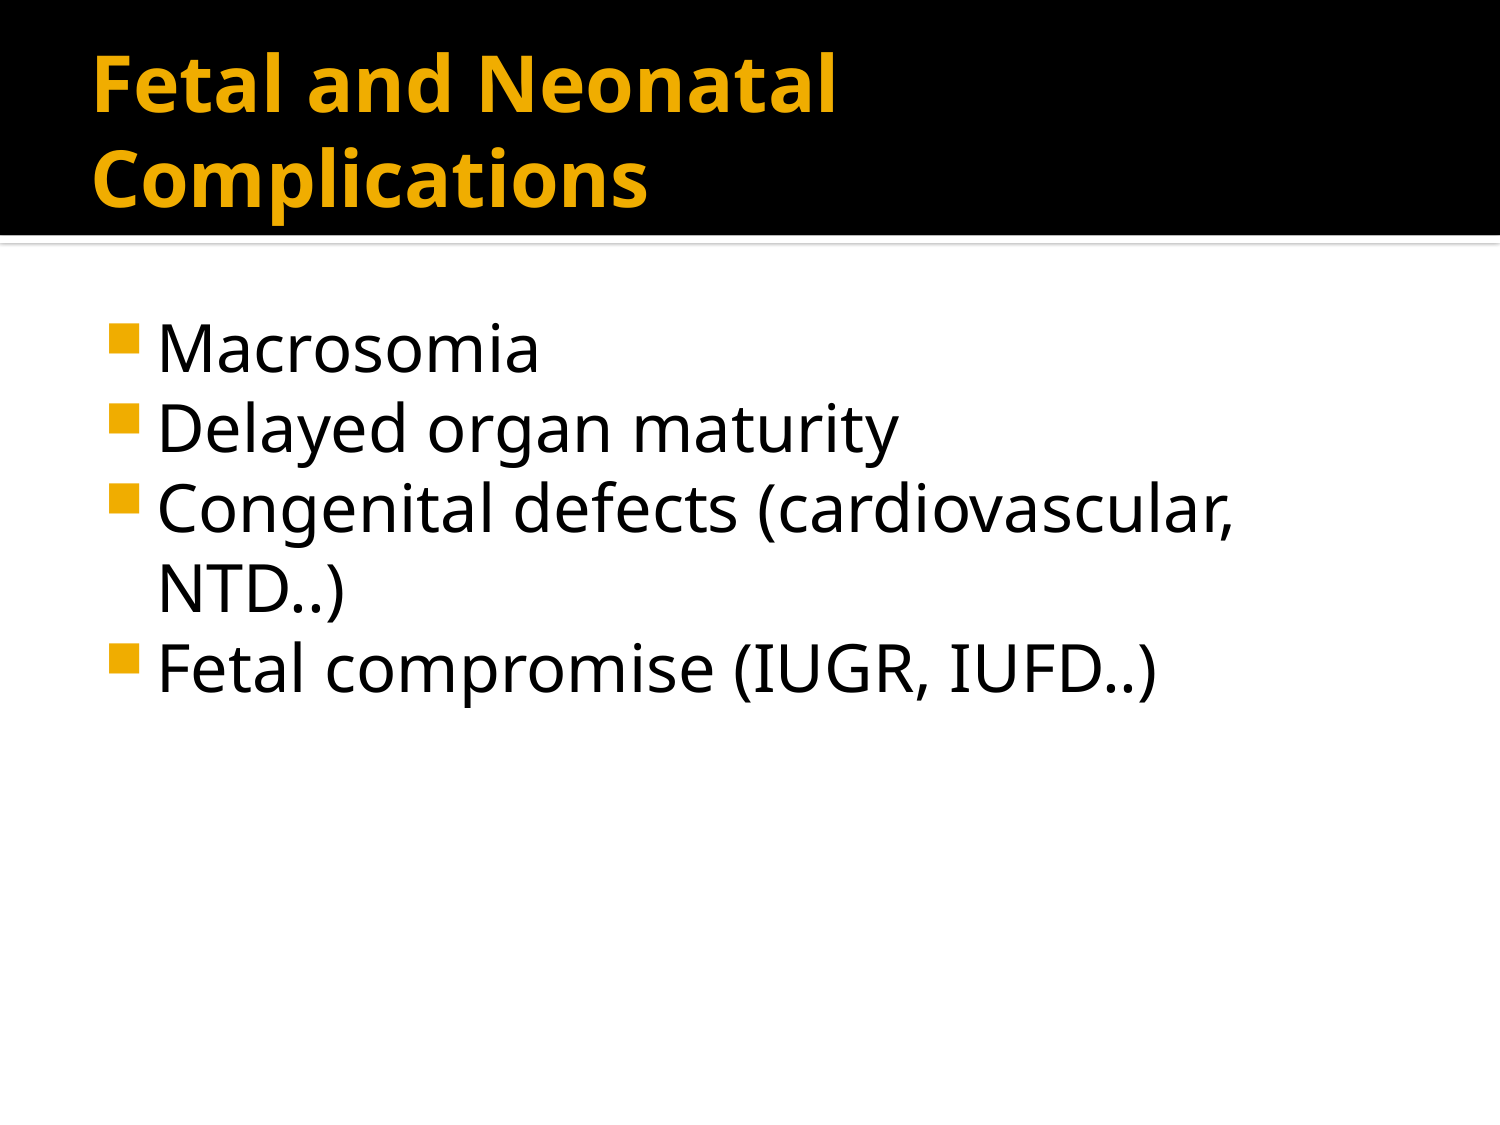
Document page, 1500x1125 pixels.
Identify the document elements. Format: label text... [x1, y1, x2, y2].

list Macrosomia Delayed organ maturity Congenital defects (cardiovascular, NTD..) Fetal compromise (IUGR, IUFD..) [75, 291, 1425, 1050]
title Fetal and Neonatal Complications [75, 25, 1425, 231]
